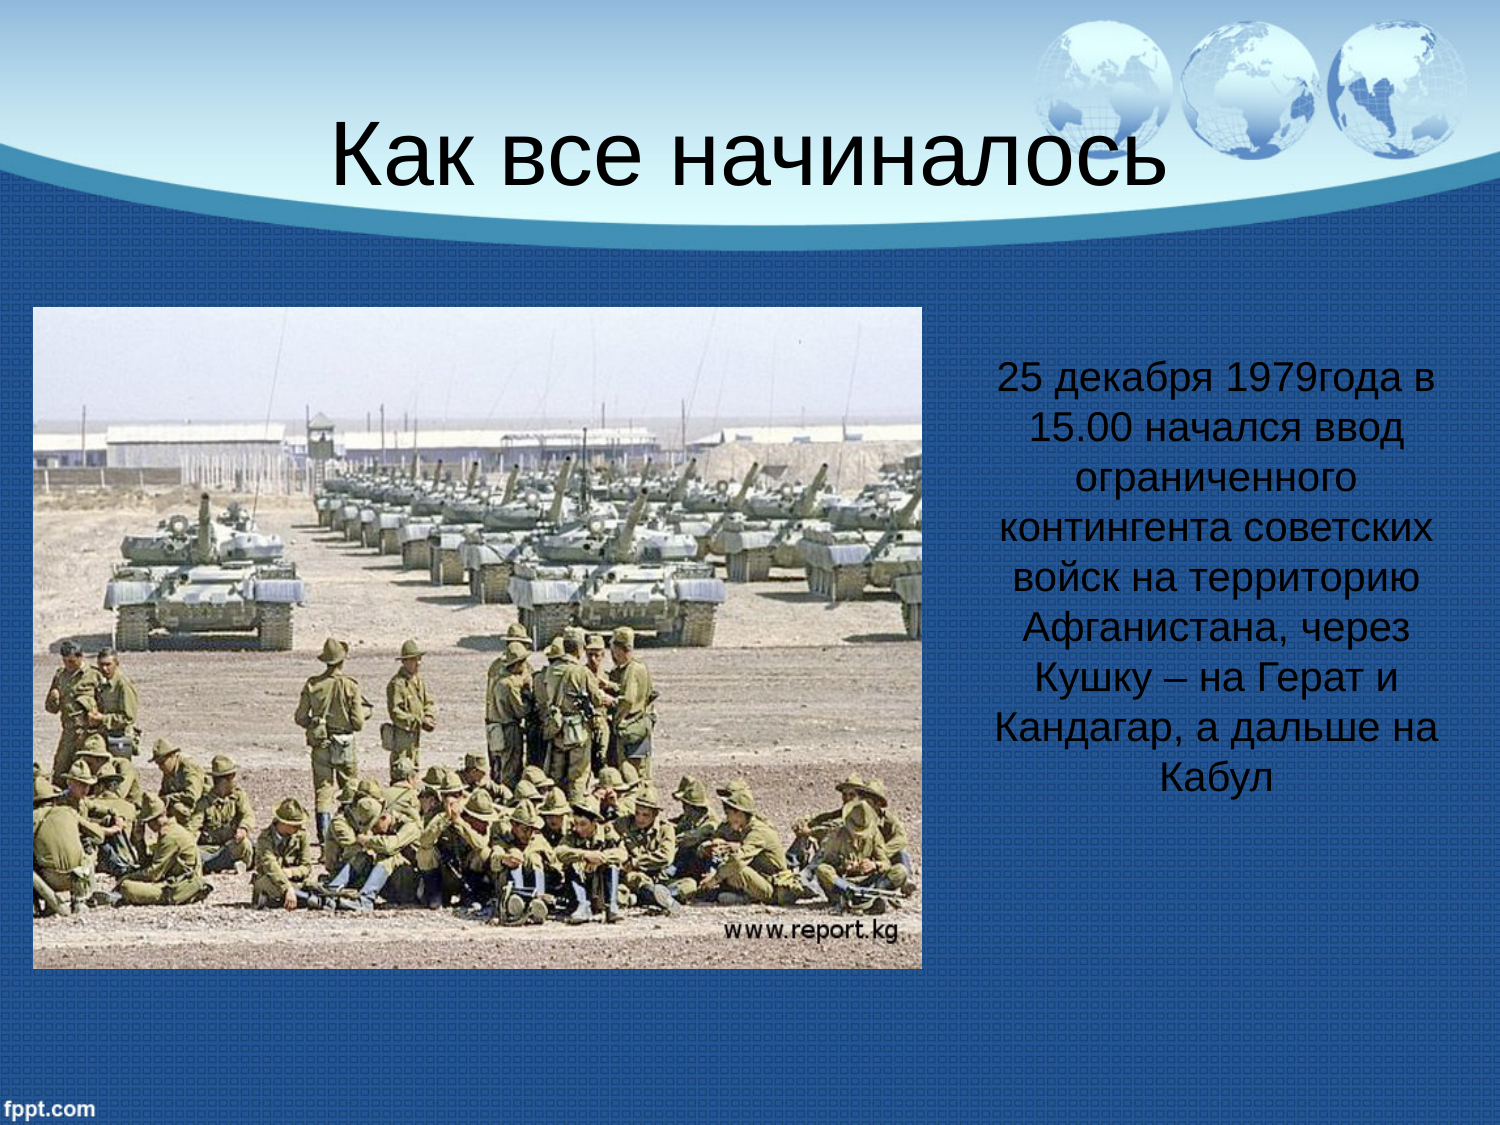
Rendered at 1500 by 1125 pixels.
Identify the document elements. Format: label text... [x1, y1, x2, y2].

text_box Как все начиналось [112, 30, 1388, 268]
text_box 25 декабря 1979года в 15.00 начался ввод ограниченного контингента советских войск на территорию Афганистана, через Кушку – на Герат и Кандагар, а дальше на Кабул [968, 342, 1465, 929]
picture [0, 0, 1500, 1125]
